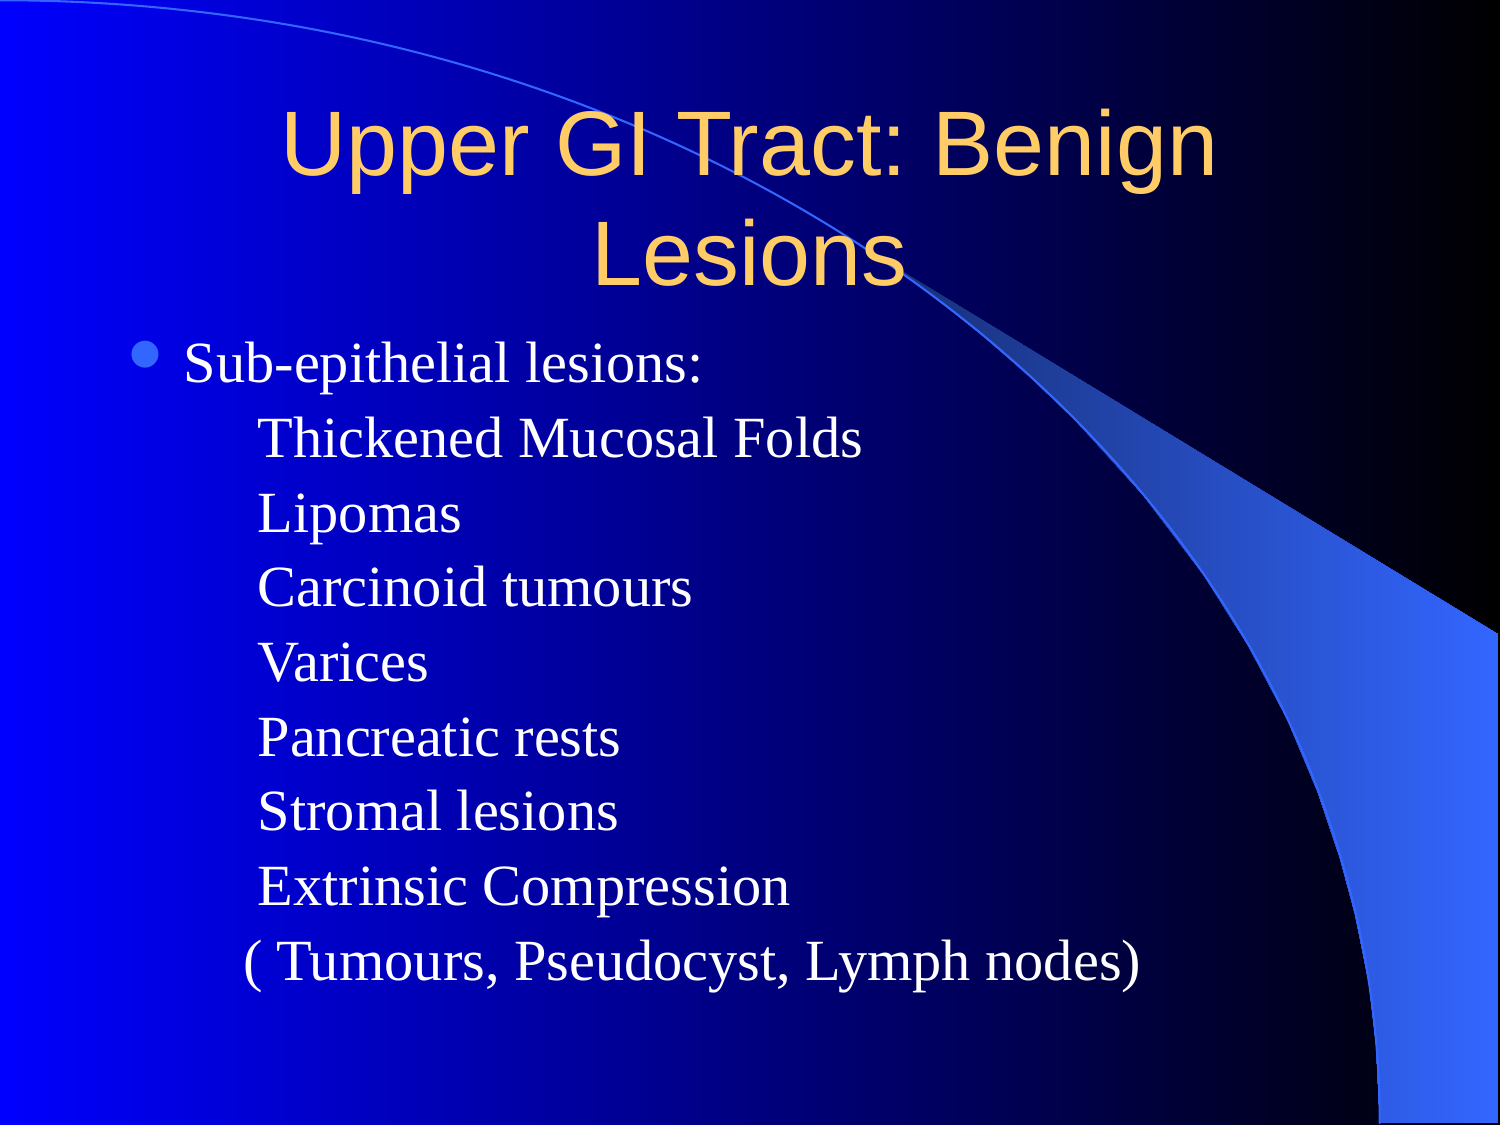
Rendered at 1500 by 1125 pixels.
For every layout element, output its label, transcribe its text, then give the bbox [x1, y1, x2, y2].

title Upper GI Tract: Benign Lesions [112, 99, 1388, 288]
list Sub-epithelial lesions: Thickened Mucosal Folds Lipomas Carcinoid tumours Varices Pancreatic rests Stromal lesions Extrinsic Compression ( Tumours, Pseudocyst, Lymph nodes) [112, 324, 1388, 1000]
